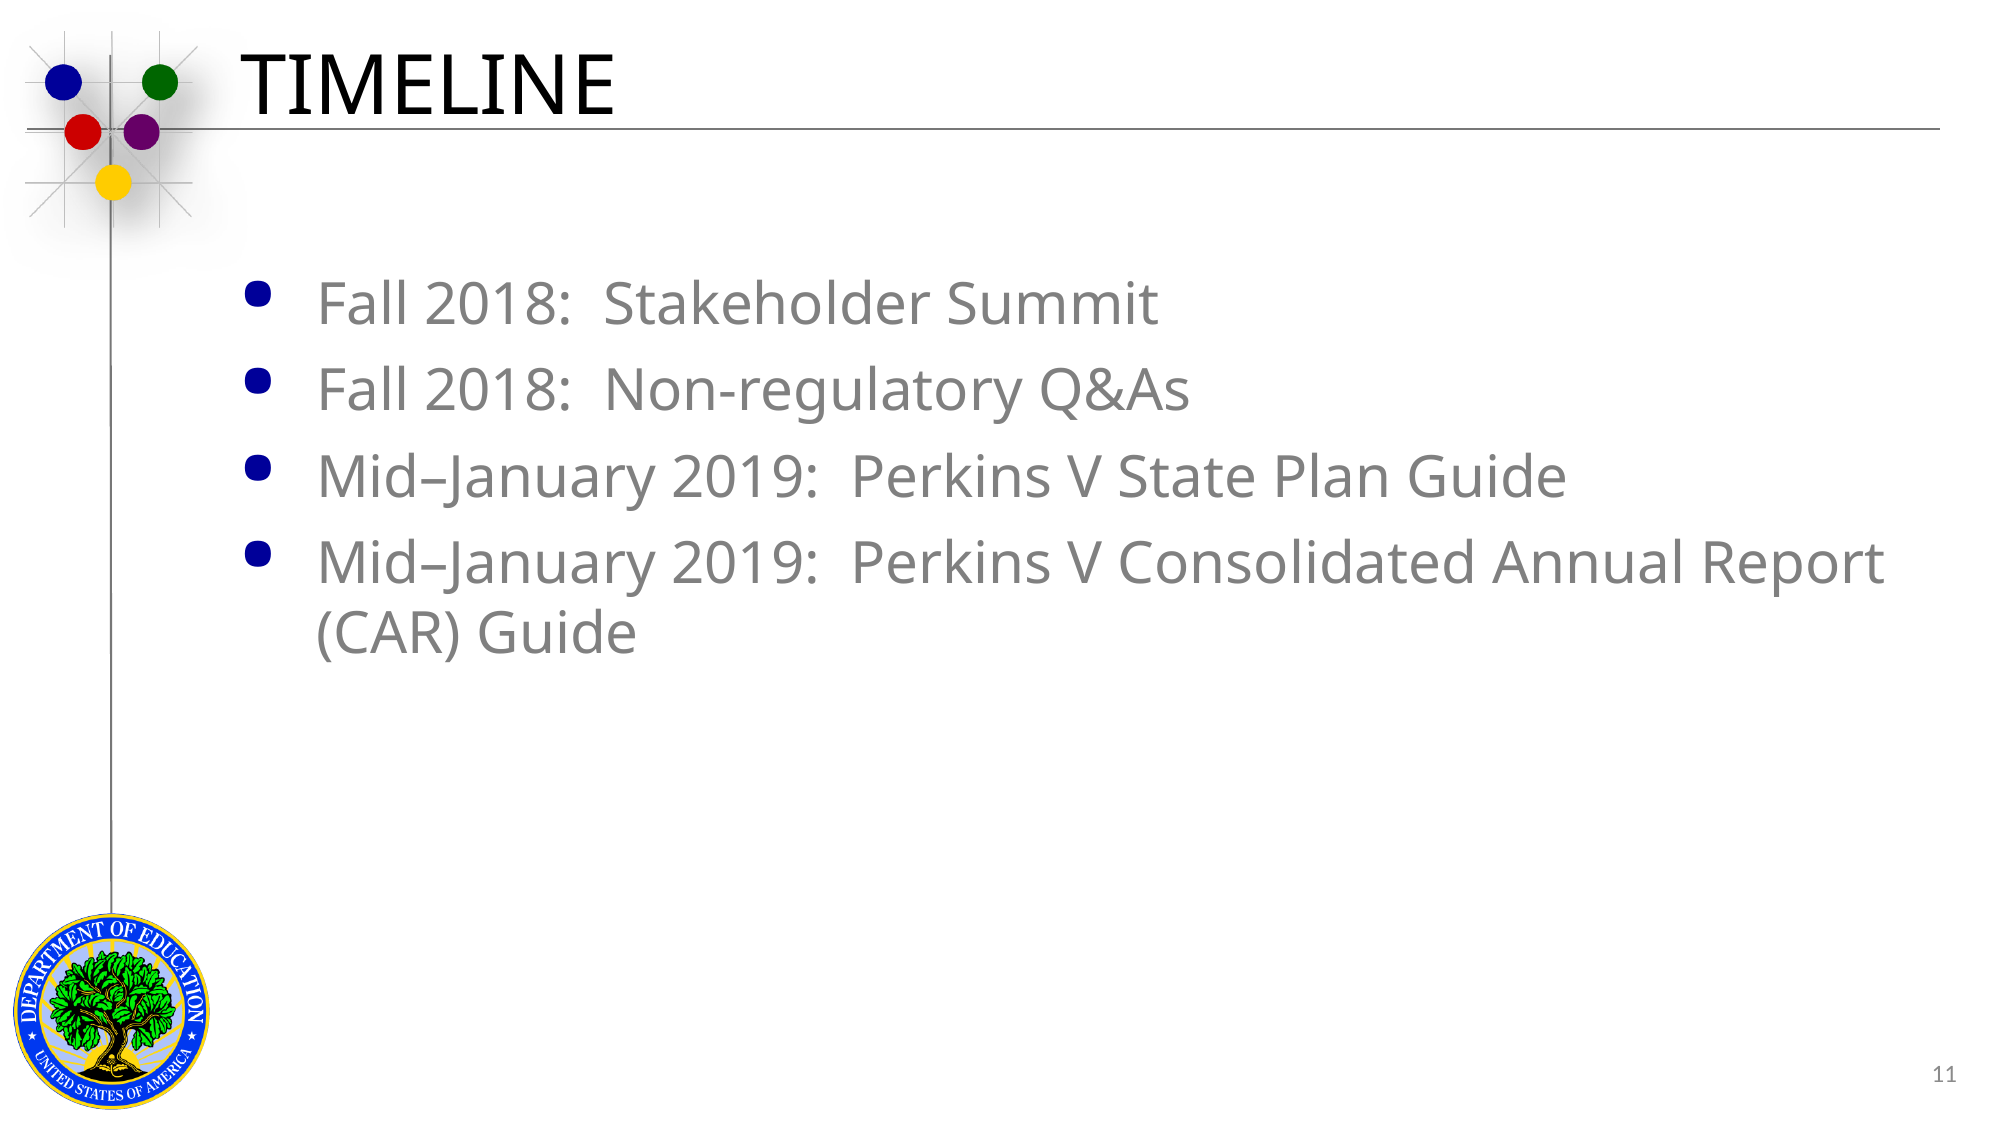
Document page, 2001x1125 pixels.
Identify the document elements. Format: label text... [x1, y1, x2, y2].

list Fall 2018: Stakeholder Summit Fall 2018: Non-regulatory Q&As Mid–January 2019: Perkins V State Plan Guide Mid–January 2019: Perkins V Consolidated Annual Report (CAR) Guide [225, 258, 1951, 1056]
title Timeline [225, 23, 1951, 228]
picture [13, 913, 210, 1110]
slide_number 11 [1866, 1042, 1973, 1103]
picture [25, 30, 198, 228]
